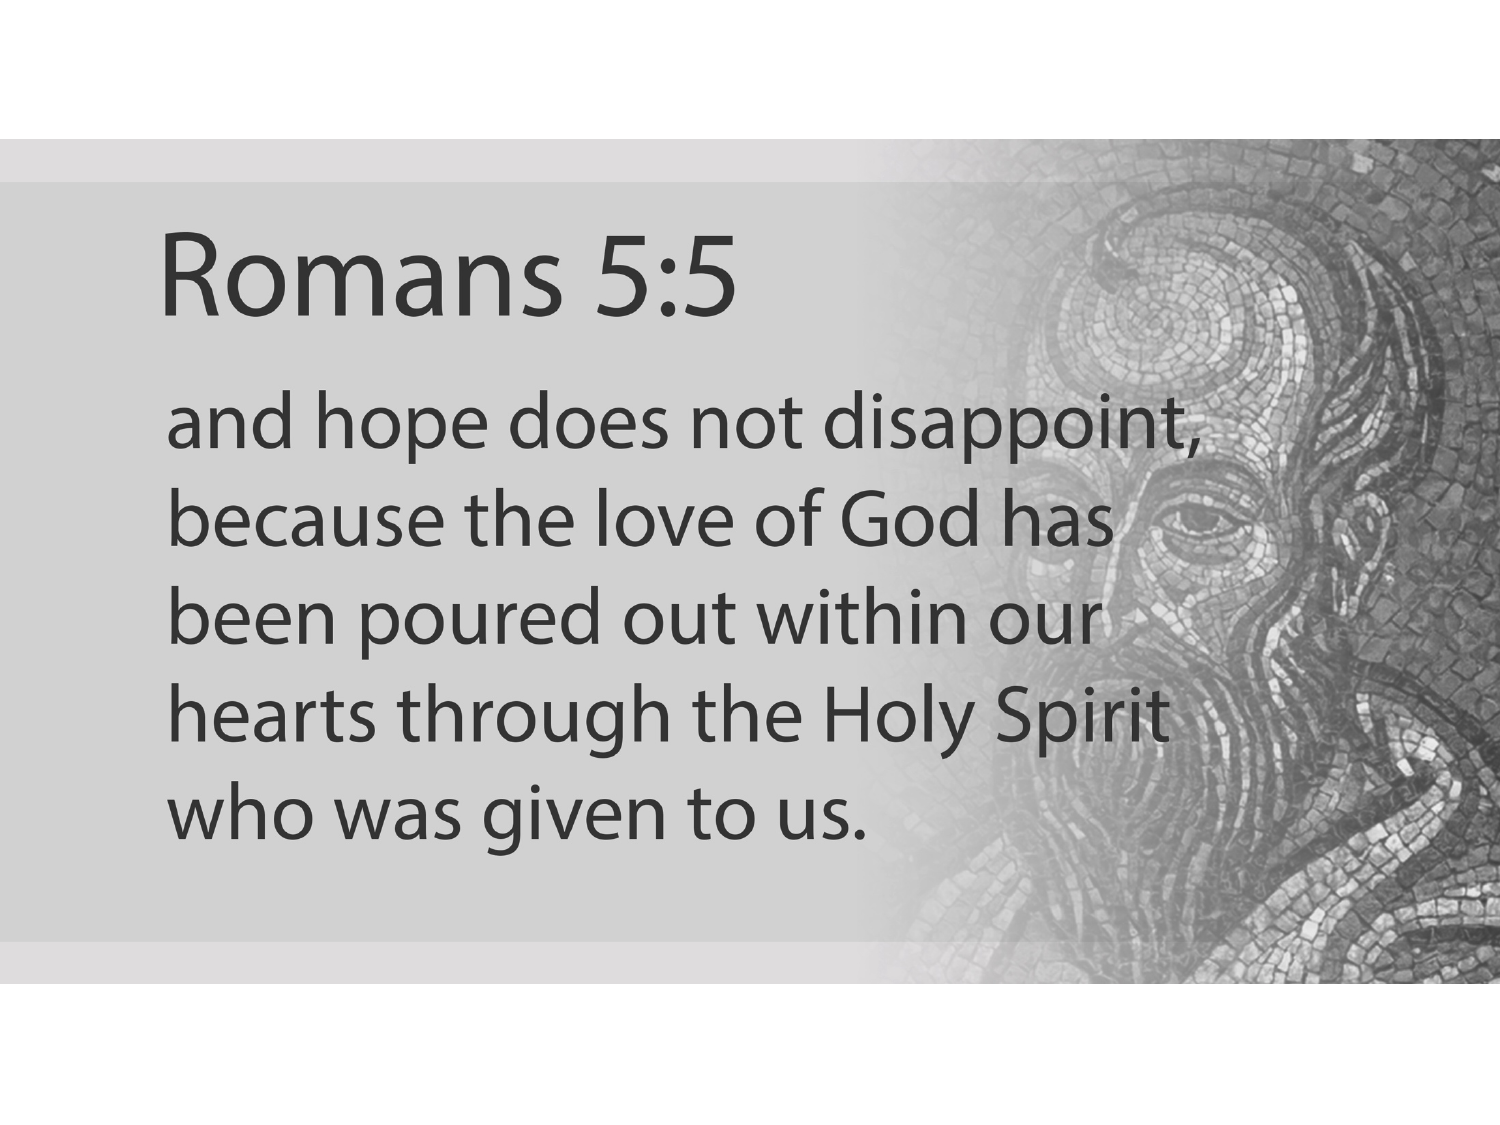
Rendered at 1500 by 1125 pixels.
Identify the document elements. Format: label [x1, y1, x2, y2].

picture [0, 139, 1500, 984]
